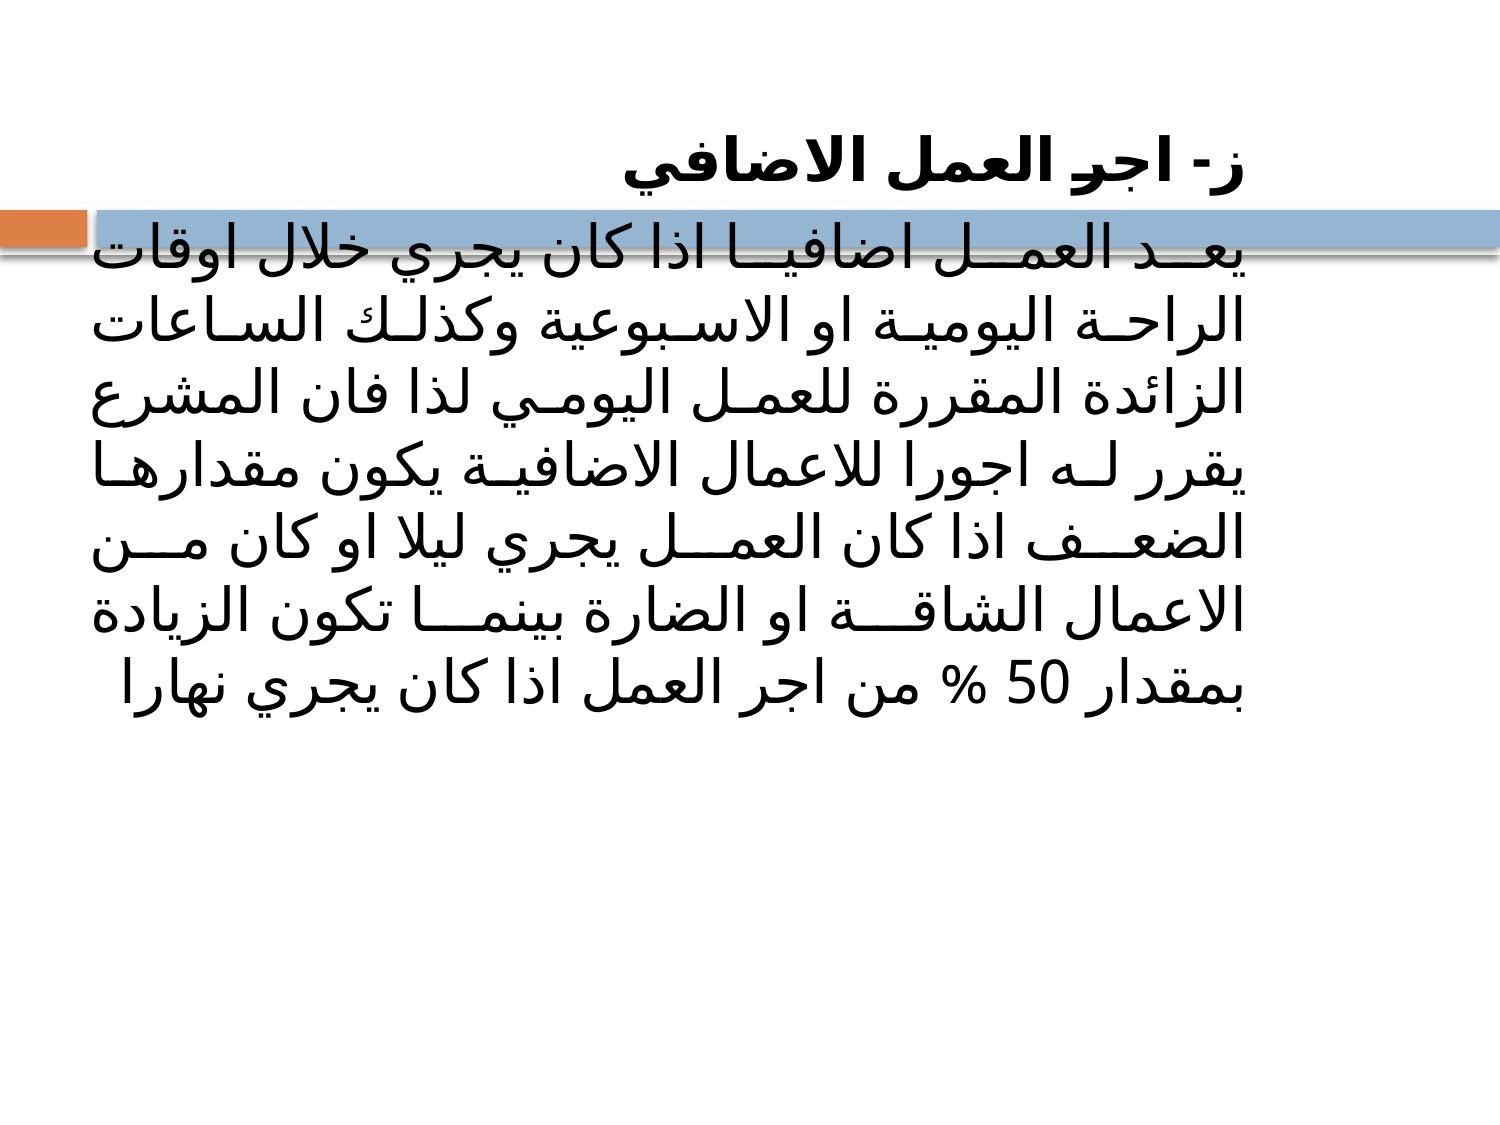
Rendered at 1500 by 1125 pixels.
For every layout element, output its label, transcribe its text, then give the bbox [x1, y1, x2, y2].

list ز- اجر العمل الاضافي يعد العمل اضافيا اذا كان يجري خلال اوقات الراحة اليومية او الاسبوعية وكذلك الساعات الزائدة المقررة للعمل اليومي لذا فان المشرع يقرر له اجورا للاعمال الاضافية يكون مقدارها الضعف اذا كان العمل يجري ليلا او كان من الاعمال الشاقة او الضارة بينما تكون الزيادة بمقدار 50 % من اجر العمل اذا كان يجري نهارا [75, 113, 1263, 1059]
